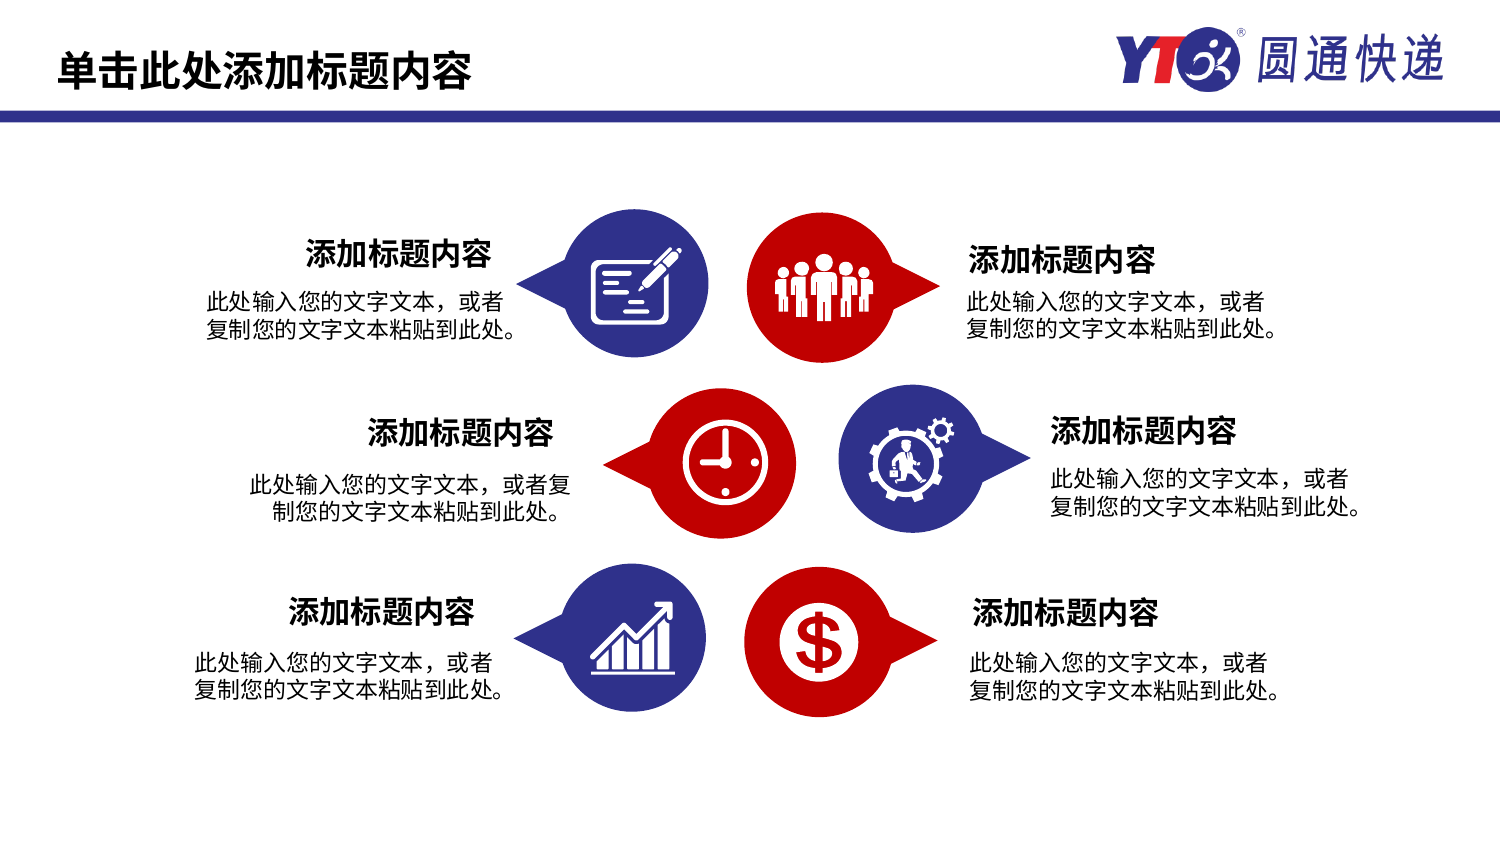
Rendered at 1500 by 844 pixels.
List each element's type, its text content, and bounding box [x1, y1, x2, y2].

text_box [810, 253, 838, 322]
text_box 添加标题内容 [352, 406, 570, 459]
text_box 此处输入您的文字文本，或者复制您的文字文本粘贴到此处。 [1035, 457, 1365, 528]
text_box [600, 386, 799, 541]
text_box 此处输入您的文字文本，或者复制您的文字文本粘贴到此处。 [171, 640, 508, 711]
text_box 单击此处添加标题内容 [41, 37, 632, 103]
text_box 此处输入您的文字文本，或者复制您的文字文本粘贴到此处。 [230, 462, 587, 533]
text_box [775, 266, 790, 312]
text_box 添加标题内容 [957, 585, 1176, 639]
text_box [777, 600, 861, 684]
text_box [858, 266, 874, 312]
text_box 此处输入您的文字文本，或者复制您的文字文本粘贴到此处。 [171, 280, 520, 351]
text_box 此处输入您的文字文本，或者复制您的文字文本粘贴到此处。 [951, 280, 1294, 350]
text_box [537, 186, 687, 380]
text_box 添加标题内容 [1035, 404, 1253, 457]
text_box [790, 261, 810, 317]
text_box 添加标题内容 [290, 227, 508, 280]
text_box [838, 261, 858, 317]
text_box 添加标题内容 [273, 585, 491, 638]
text_box [744, 210, 943, 365]
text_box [860, 362, 1009, 556]
picture [1116, 27, 1443, 92]
text_box [742, 564, 940, 720]
text_box 此处输入您的文字文本，或者复制您的文字文本粘贴到此处。 [954, 641, 1294, 712]
text_box 添加标题内容 [954, 232, 1172, 280]
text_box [535, 541, 685, 735]
text_box [682, 419, 769, 506]
